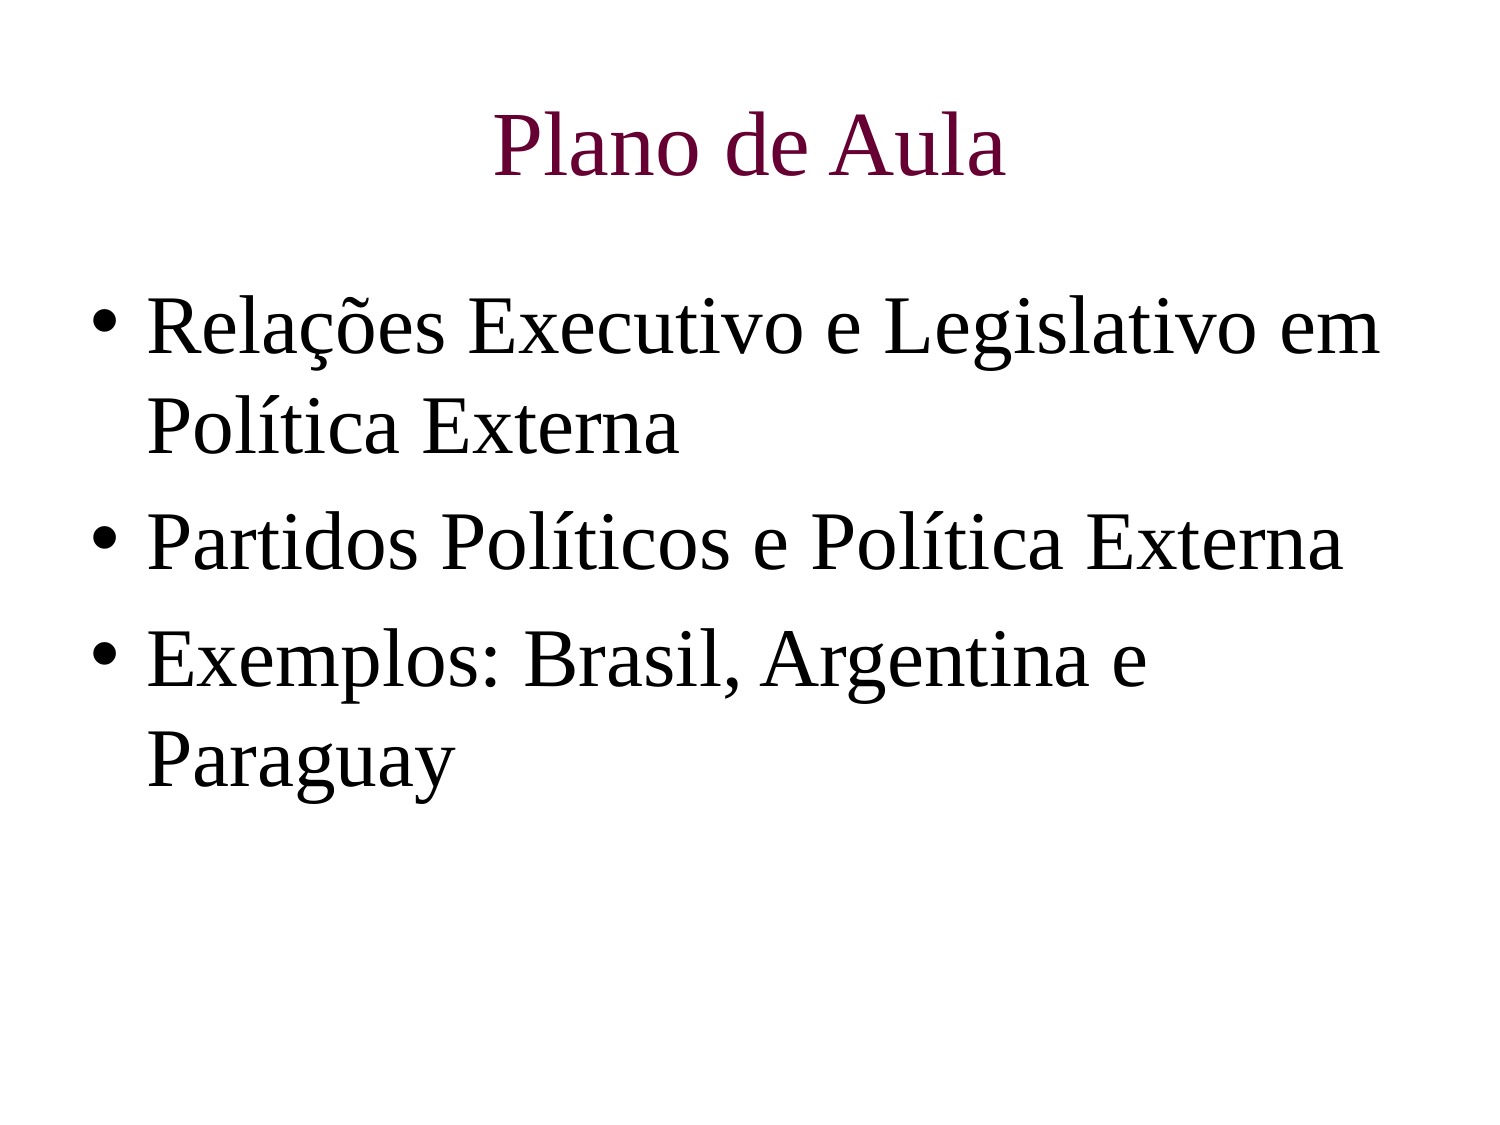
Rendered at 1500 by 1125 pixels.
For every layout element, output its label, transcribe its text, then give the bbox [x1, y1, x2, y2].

title Plano de Aula [75, 45, 1425, 233]
list Relações Executivo e Legislativo em Política Externa Partidos Políticos e Política Externa Exemplos: Brasil, Argentina e Paraguay [75, 262, 1425, 1005]
